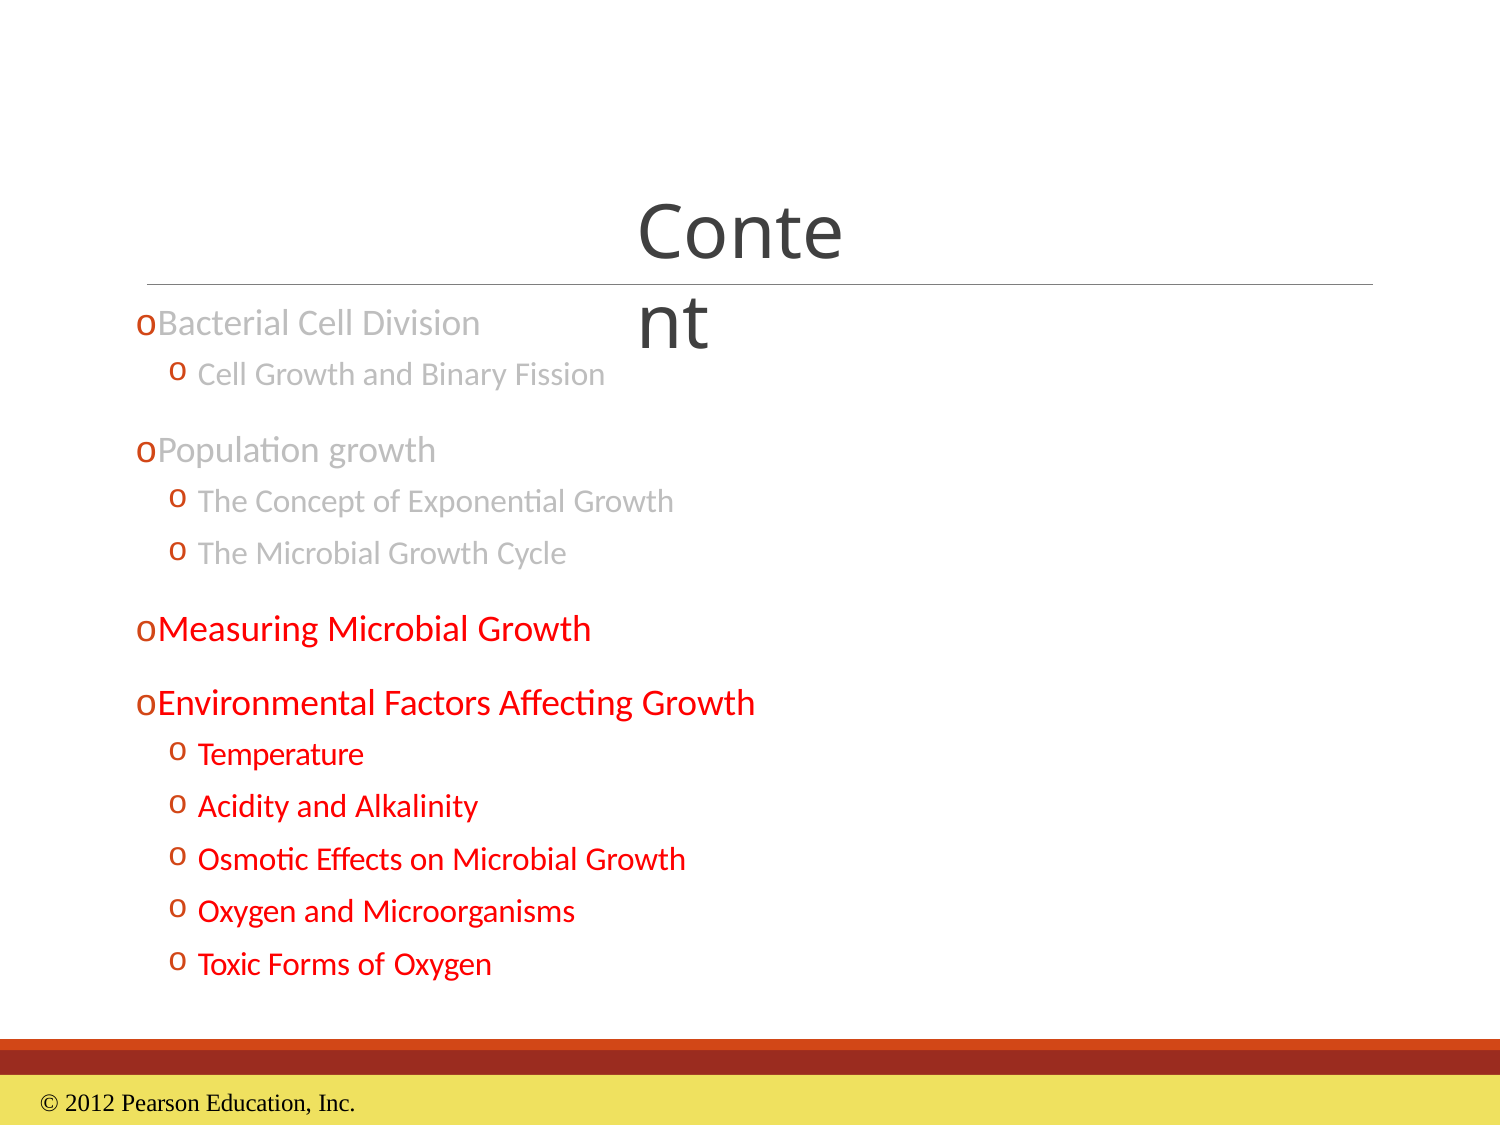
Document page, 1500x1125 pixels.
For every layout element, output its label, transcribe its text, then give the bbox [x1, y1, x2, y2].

title Content [634, 181, 874, 372]
footer © 2012 Pearson Education, Inc. [37, 1087, 361, 1125]
text_box [0, 1074, 1500, 1125]
text_box oBacterial Cell Division Cell Growth and Binary Fission oPopulation growth The Concept of Exponential Growth The Microbial Growth Cycle oMeasuring Microbial Growth oEnvironmental Factors Affecting Growth Temperature Acidity and Alkalinity Osmotic Effects on Microbial Growth Oxygen and Microorganisms Toxic Forms of Oxygen [132, 286, 768, 982]
